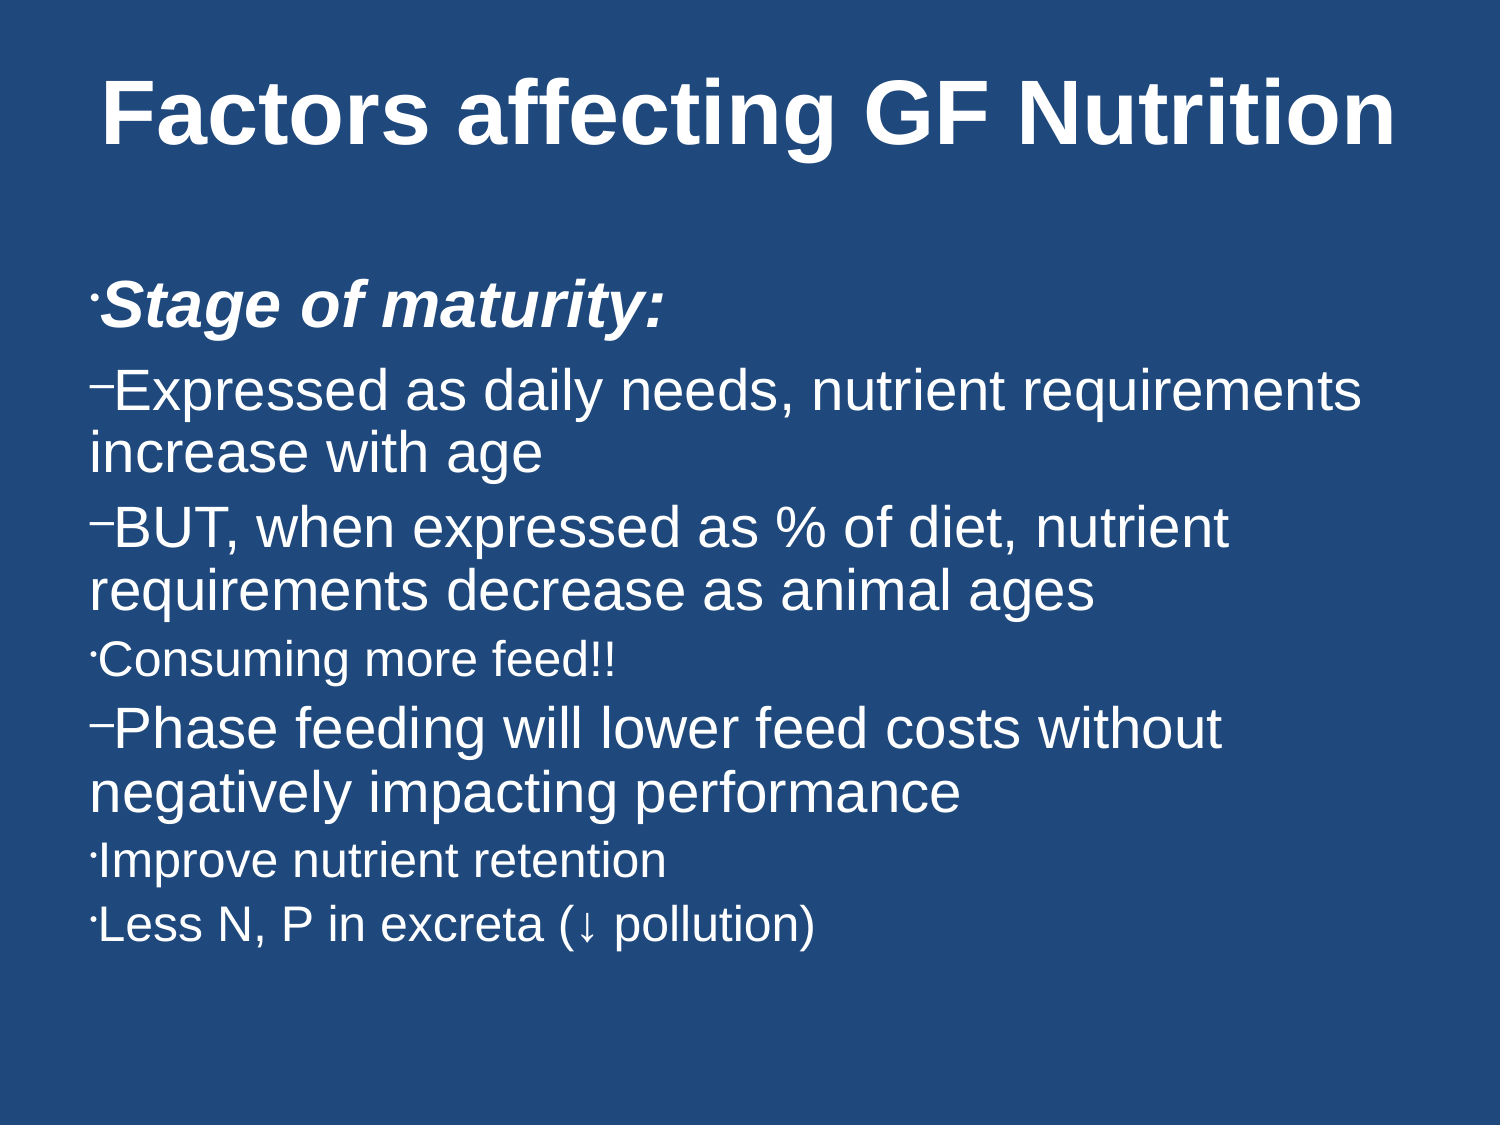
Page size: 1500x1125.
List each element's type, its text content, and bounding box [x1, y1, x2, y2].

list Stage of maturity: Expressed as daily needs, nutrient requirements increase with age BUT, when expressed as % of diet, nutrient requirements decrease as animal ages Consuming more feed!! Phase feeding will lower feed costs without negatively impacting performance Improve nutrient retention Less N, P in excreta (↓ pollution) [75, 262, 1425, 1005]
title Factors affecting GF Nutrition [75, 45, 1425, 233]
